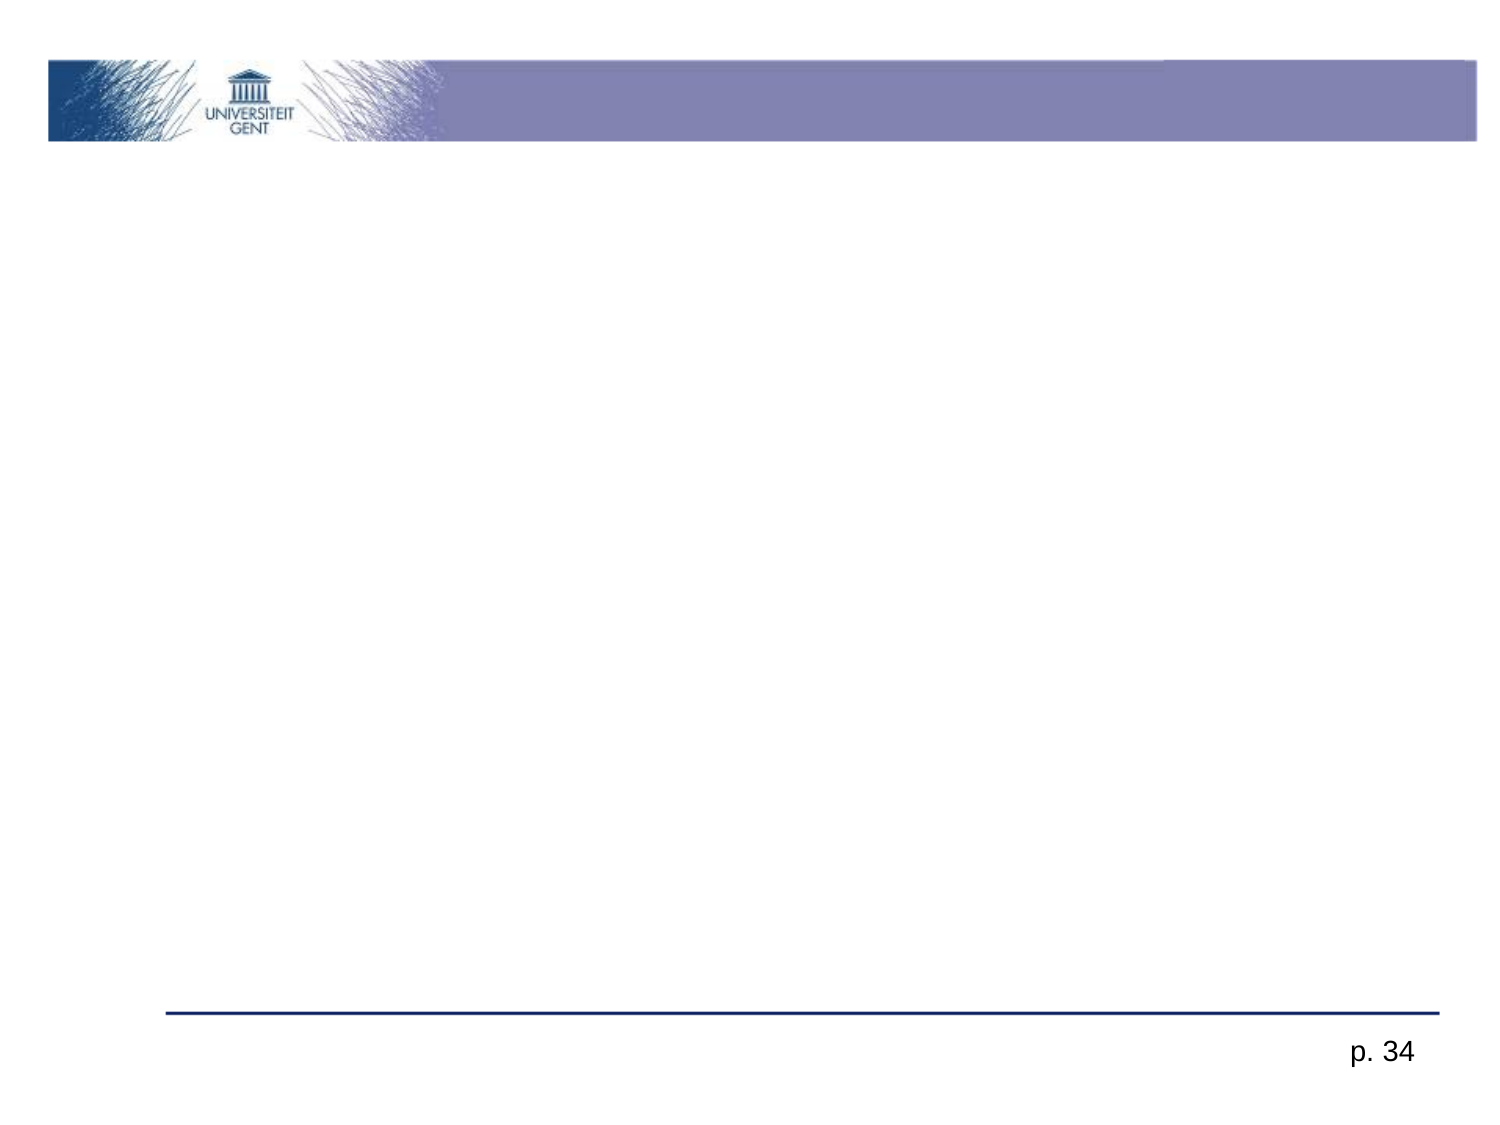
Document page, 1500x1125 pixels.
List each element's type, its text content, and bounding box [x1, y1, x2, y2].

slide_number p. 34 [1256, 1024, 1438, 1101]
picture [0, 0, 1500, 1125]
